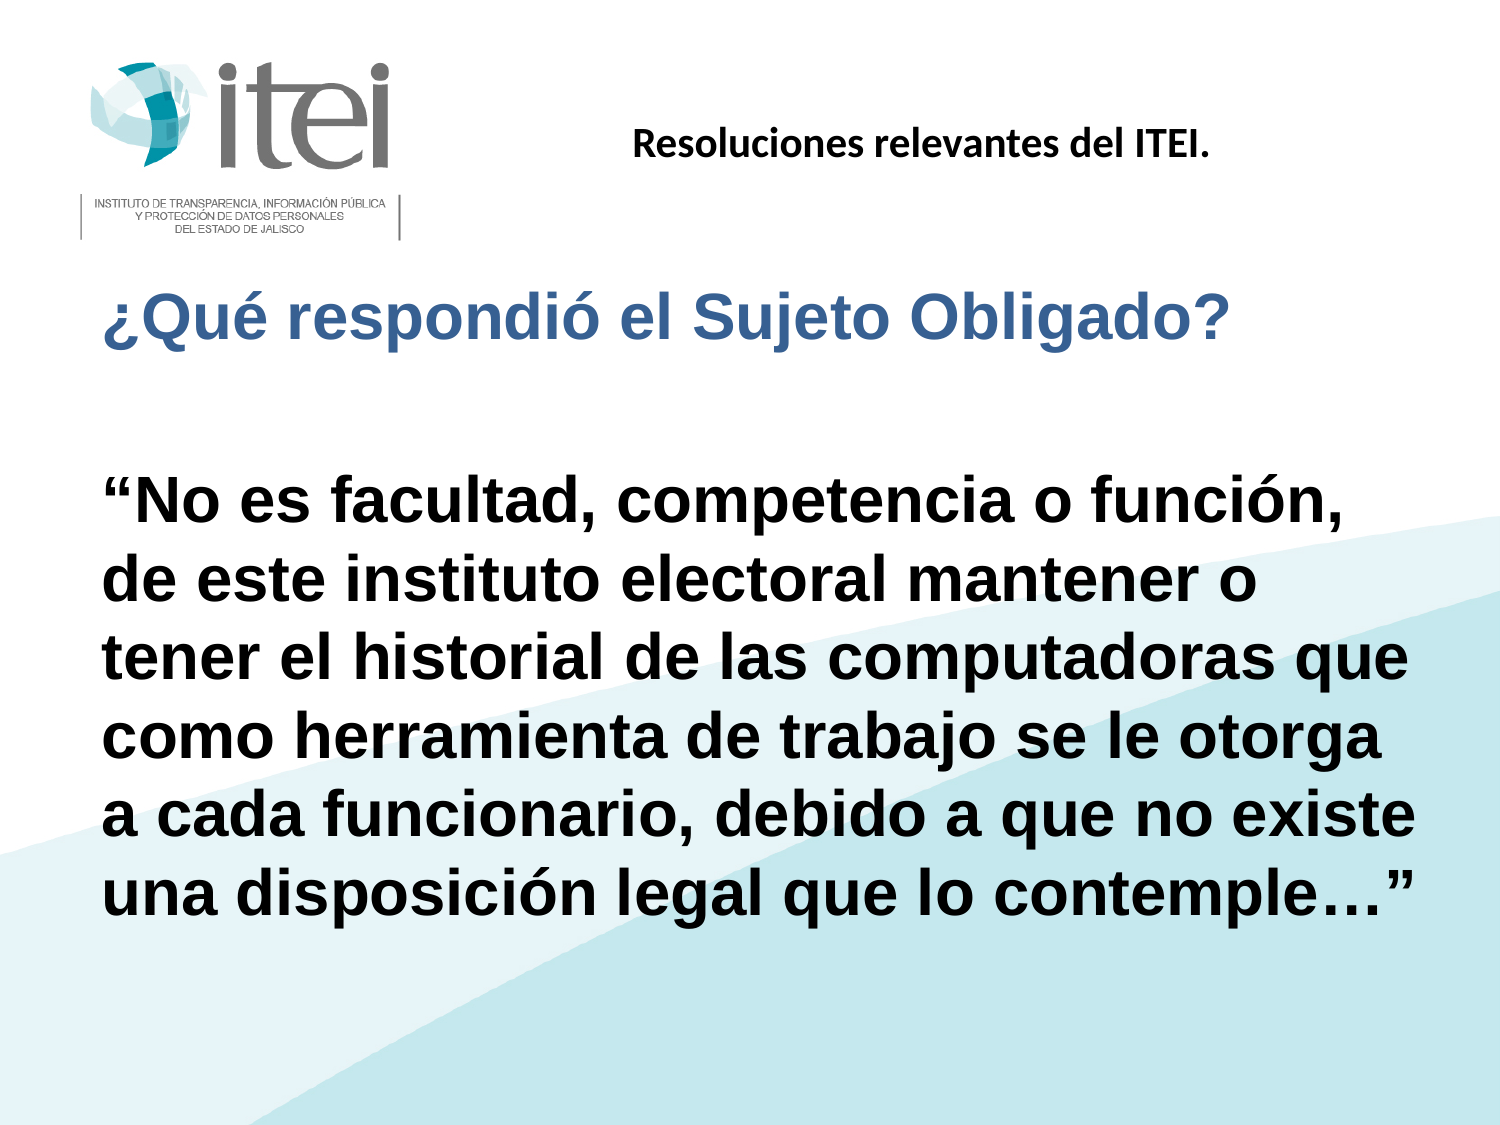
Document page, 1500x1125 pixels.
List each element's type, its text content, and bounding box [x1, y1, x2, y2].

picture [0, 0, 1500, 1125]
list ¿Qué respondió el Sujeto Obligado? “No es facultad, competencia o función, de este instituto electoral mantener o tener el historial de las computadoras que como herramienta de trabajo se le otorga a cada funcionario, debido a que no existe una disposición legal que lo contemple…” [86, 267, 1437, 1010]
title Resoluciones relevantes del ITEI. [407, 54, 1437, 174]
